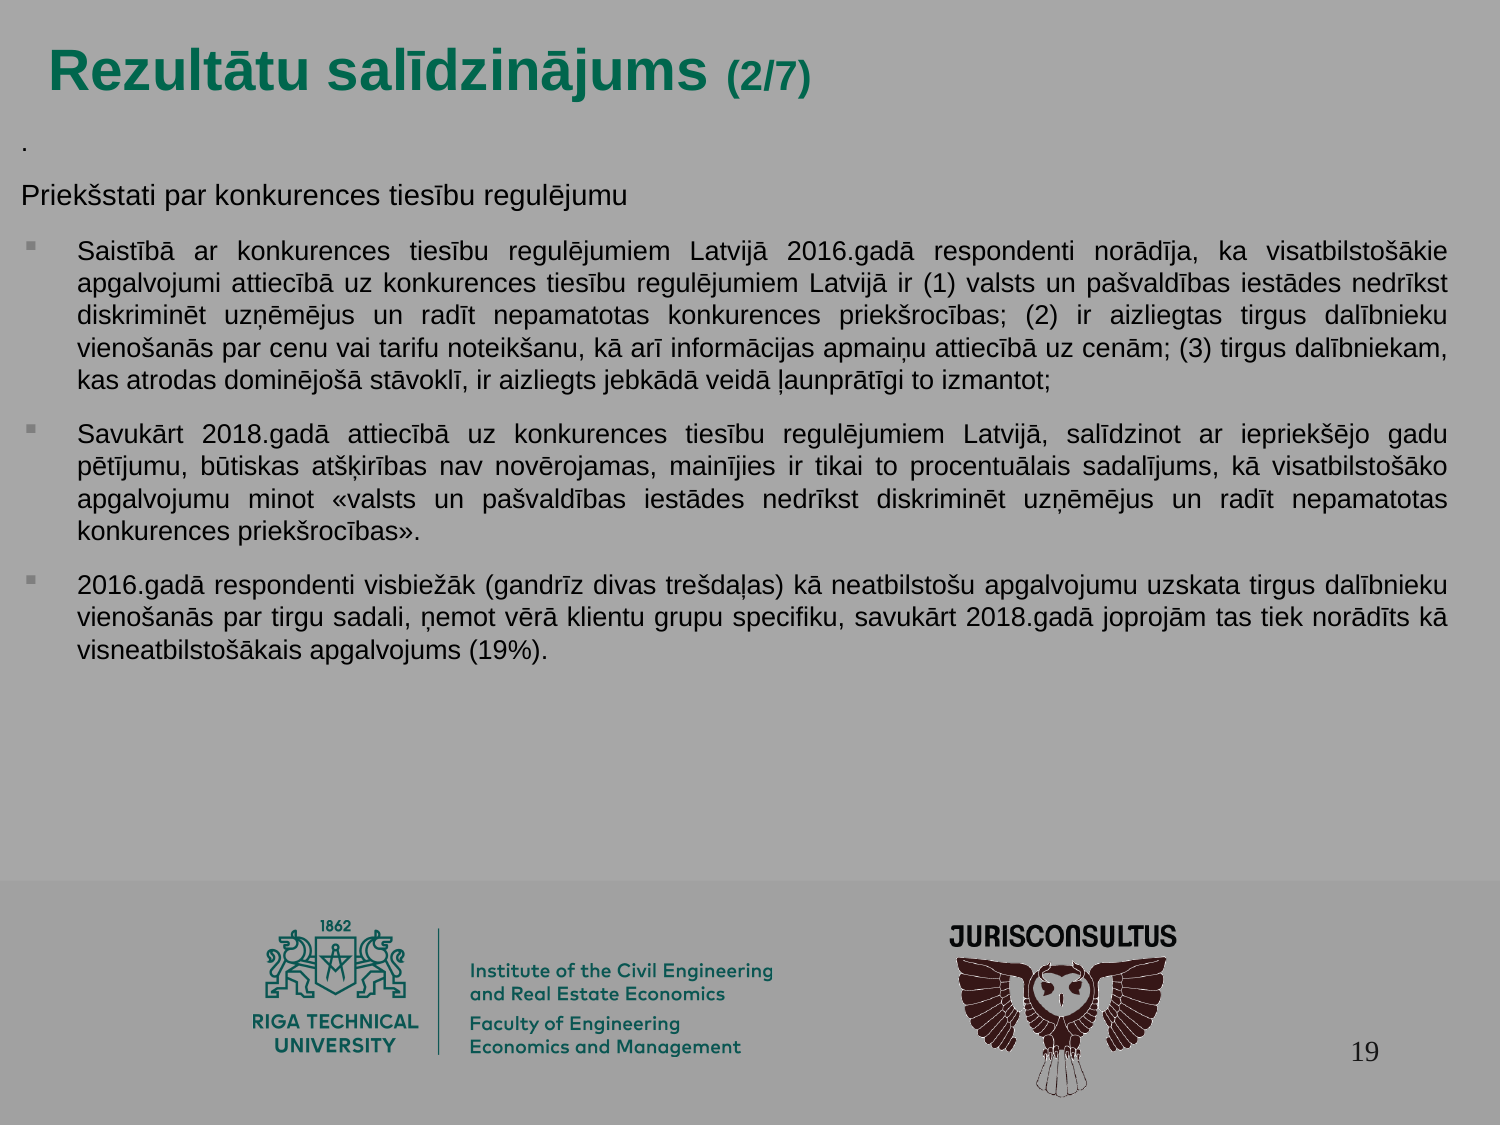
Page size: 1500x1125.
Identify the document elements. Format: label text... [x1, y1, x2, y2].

text_box . Priekšstati par konkurences tiesību regulējumu Saistībā ar konkurences tiesību regulējumiem Latvijā 2016.gadā respondenti norādīja, ka visatbilstošākie apgalvojumi attiecībā uz konkurences tiesību regulējumiem Latvijā ir (1) valsts un pašvaldības iestādes nedrīkst diskriminēt uzņēmējus un radīt nepamatotas konkurences priekšrocības; (2) ir aizliegtas tirgus dalībnieku vienošanās par cenu vai tarifu noteikšanu, kā arī informācijas apmaiņu attiecībā uz cenām; (3) tirgus dalībniekam, kas atrodas dominējošā stāvoklī, ir aizliegts jebkādā veidā ļaunprātīgi to izmantot; Savukārt 2018.gadā attiecībā uz konkurences tiesību regulējumiem Latvijā, salīdzinot ar iepriekšējo gadu pētījumu, būtiskas atšķirības nav novērojamas, mainījies ir tikai to procentuālais sadalījums, kā visatbilstošāko apgalvojumu minot «valsts un pašvaldības iestādes nedrīkst diskriminēt uzņēmējus un radīt nepamatotas konkurences priekšrocības». 2016.gadā respondenti visbiežāk (gandrīz divas trešdaļas) kā neatbilstošu apgalvojumu uzskata tirgus dalībnieku vienošanās par tirgu sadali, ņemot vērā klientu grupu specifiku, savukārt 2018.gadā joprojām tas tiek norādīts kā visneatbilstošākais apgalvojums (19%). [12, 118, 1456, 673]
picture [250, 919, 775, 1058]
picture [902, 879, 1227, 1125]
text_box [1227, 880, 1500, 1125]
text_box [0, 880, 902, 1125]
text_box Rezultātu salīdzinājums (2/7) [41, 24, 1207, 110]
